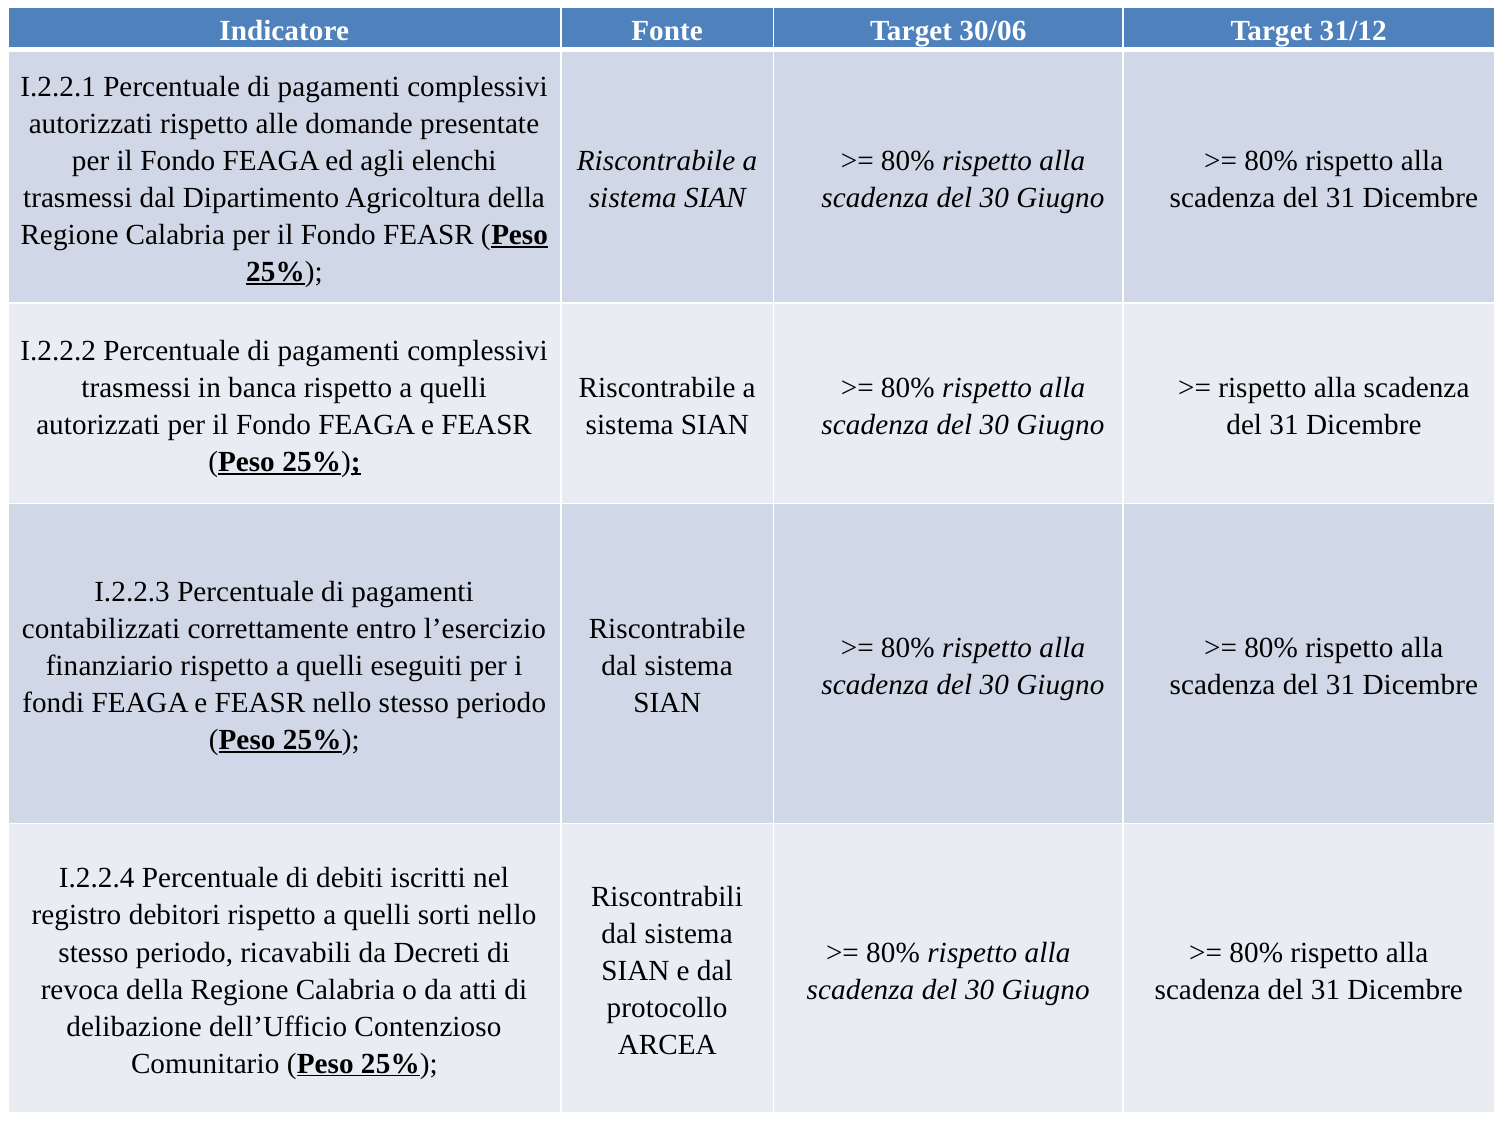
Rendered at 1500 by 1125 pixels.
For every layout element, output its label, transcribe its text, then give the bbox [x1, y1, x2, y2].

table_header Indicatore [9, 8, 560, 47]
table_cell >= 80% rispetto alla scadenza del 31 Dicembre [1124, 52, 1494, 302]
table_cell >= 80% rispetto alla scadenza del 30 Giugno [774, 504, 1122, 823]
table_cell >= 80% rispetto alla scadenza del 31 Dicembre [1124, 504, 1494, 823]
table_cell I.2.2.3 Percentuale di pagamenti contabilizzati correttamente entro l’esercizio finanziario rispetto a quelli eseguiti per i fondi FEAGA e FEASR nello stesso periodo (Peso 25%); [9, 504, 560, 823]
table_cell I.2.2.4 Percentuale di debiti iscritti nel registro debitori rispetto a quelli sorti nello stesso periodo, ricavabili da Decreti di revoca della Regione Calabria o da atti di delibazione dell’Ufficio Contenzioso Comunitario (Peso 25%); [9, 824, 560, 1112]
table_cell Riscontrabile a sistema SIAN [562, 304, 773, 503]
table_cell Riscontrabili dal sistema SIAN e dal protocollo ARCEA [562, 824, 773, 1112]
table_cell I.2.2.1 Percentuale di pagamenti complessivi autorizzati rispetto alle domande presentate per il Fondo FEAGA ed agli elenchi trasmessi dal Dipartimento Agricoltura della Regione Calabria per il Fondo FEASR (Peso 25%); [9, 52, 560, 302]
table_header Fonte [562, 8, 773, 47]
table_cell >= 80% rispetto alla scadenza del 30 Giugno [774, 304, 1122, 503]
table_cell I.2.2.2 Percentuale di pagamenti complessivi trasmessi in banca rispetto a quelli autorizzati per il Fondo FEAGA e FEASR (Peso 25%); [9, 304, 560, 503]
table_cell >= rispetto alla scadenza del 31 Dicembre [1124, 304, 1494, 503]
table_cell >= 80% rispetto alla scadenza del 30 Giugno [774, 824, 1122, 1112]
table_header Target 31/12 [1124, 8, 1494, 47]
table_header Target 30/06 [774, 8, 1122, 47]
table_cell Riscontrabile a sistema SIAN [562, 52, 773, 302]
table_cell Riscontrabile dal sistema SIAN [562, 504, 773, 823]
table_cell >= 80% rispetto alla scadenza del 31 Dicembre [1124, 824, 1494, 1112]
table_cell >= 80% rispetto alla scadenza del 30 Giugno [774, 52, 1122, 302]
